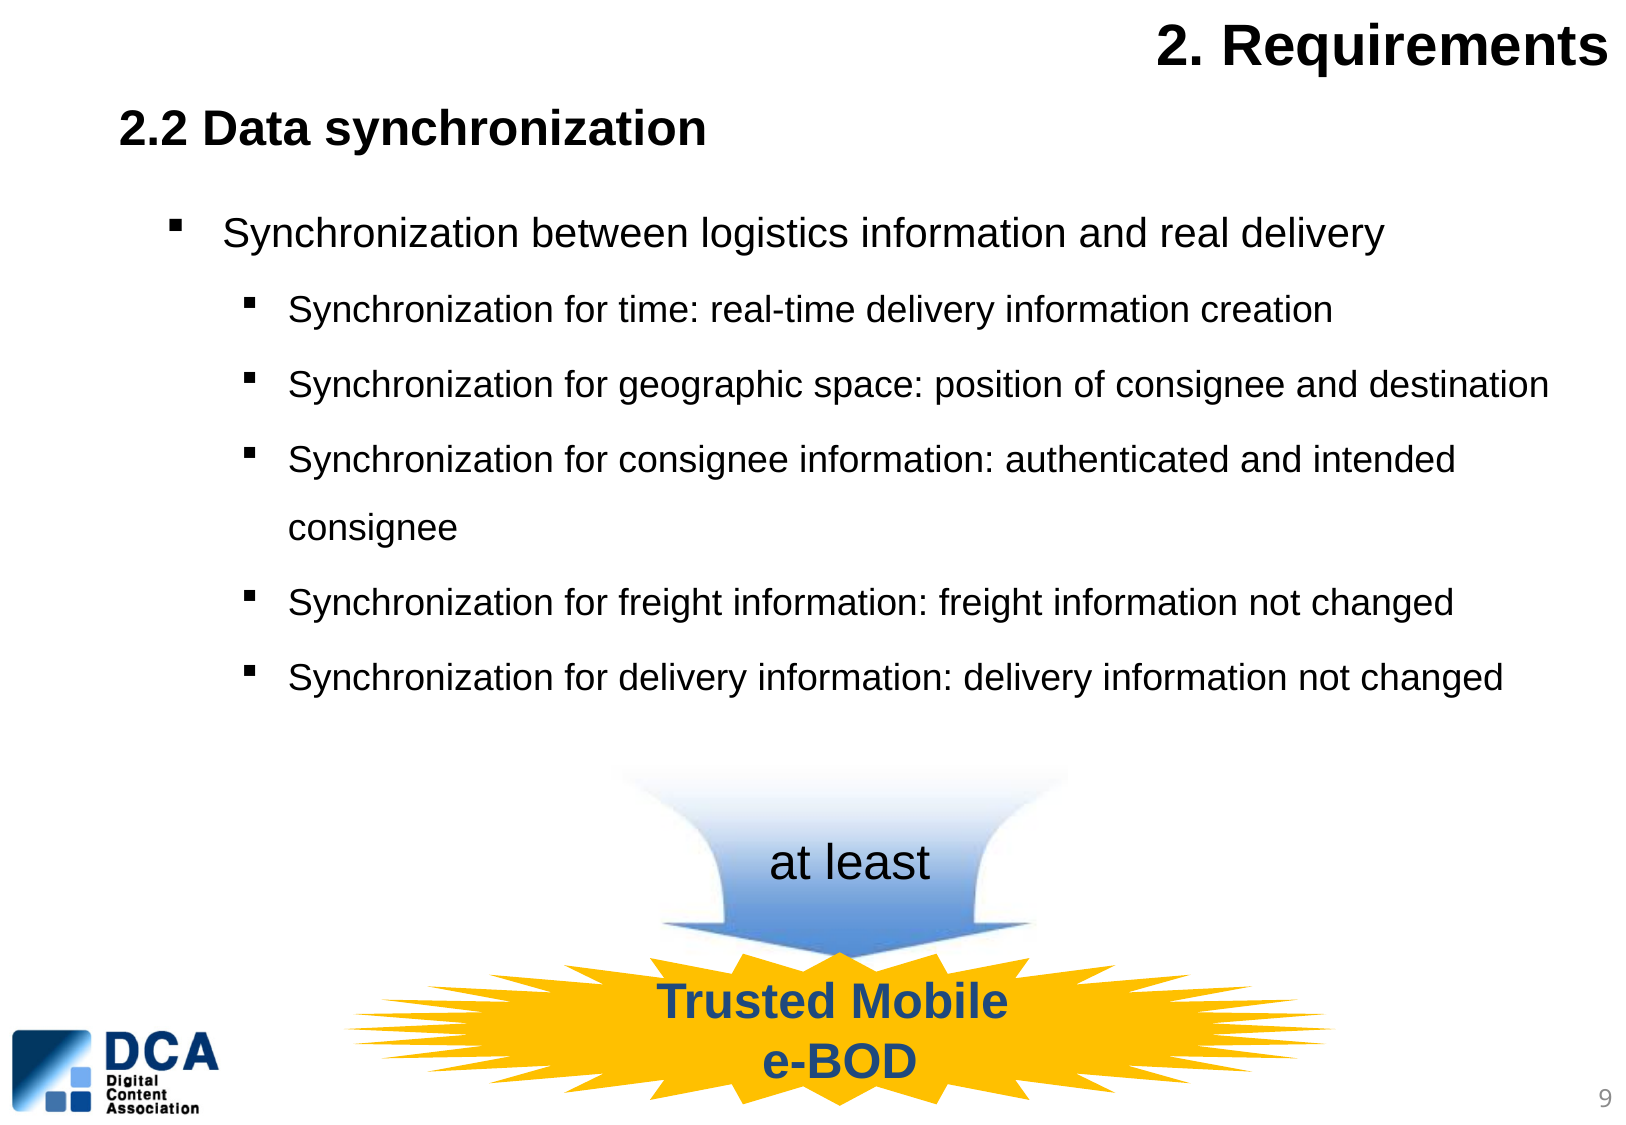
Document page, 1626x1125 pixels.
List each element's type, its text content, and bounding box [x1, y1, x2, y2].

text_box 2. Requirements [1131, 0, 1625, 85]
list Synchronization between logistics information and real delivery Synchronization for time: real-time delivery information creation Synchronization for geographic space: position of consignee and destination Synchronization for consignee information: authenticated and intended consignee Synchronization for freight information: freight information not changed Synchronization for delivery information: delivery information not changed [151, 172, 1604, 988]
picture [611, 703, 1069, 974]
picture [9, 1026, 222, 1118]
title 2.2 Data synchronization [103, 90, 1445, 161]
text_box Trusted Mobile e-BOD [341, 963, 1338, 1108]
slide_number 9 [1248, 1069, 1625, 1125]
